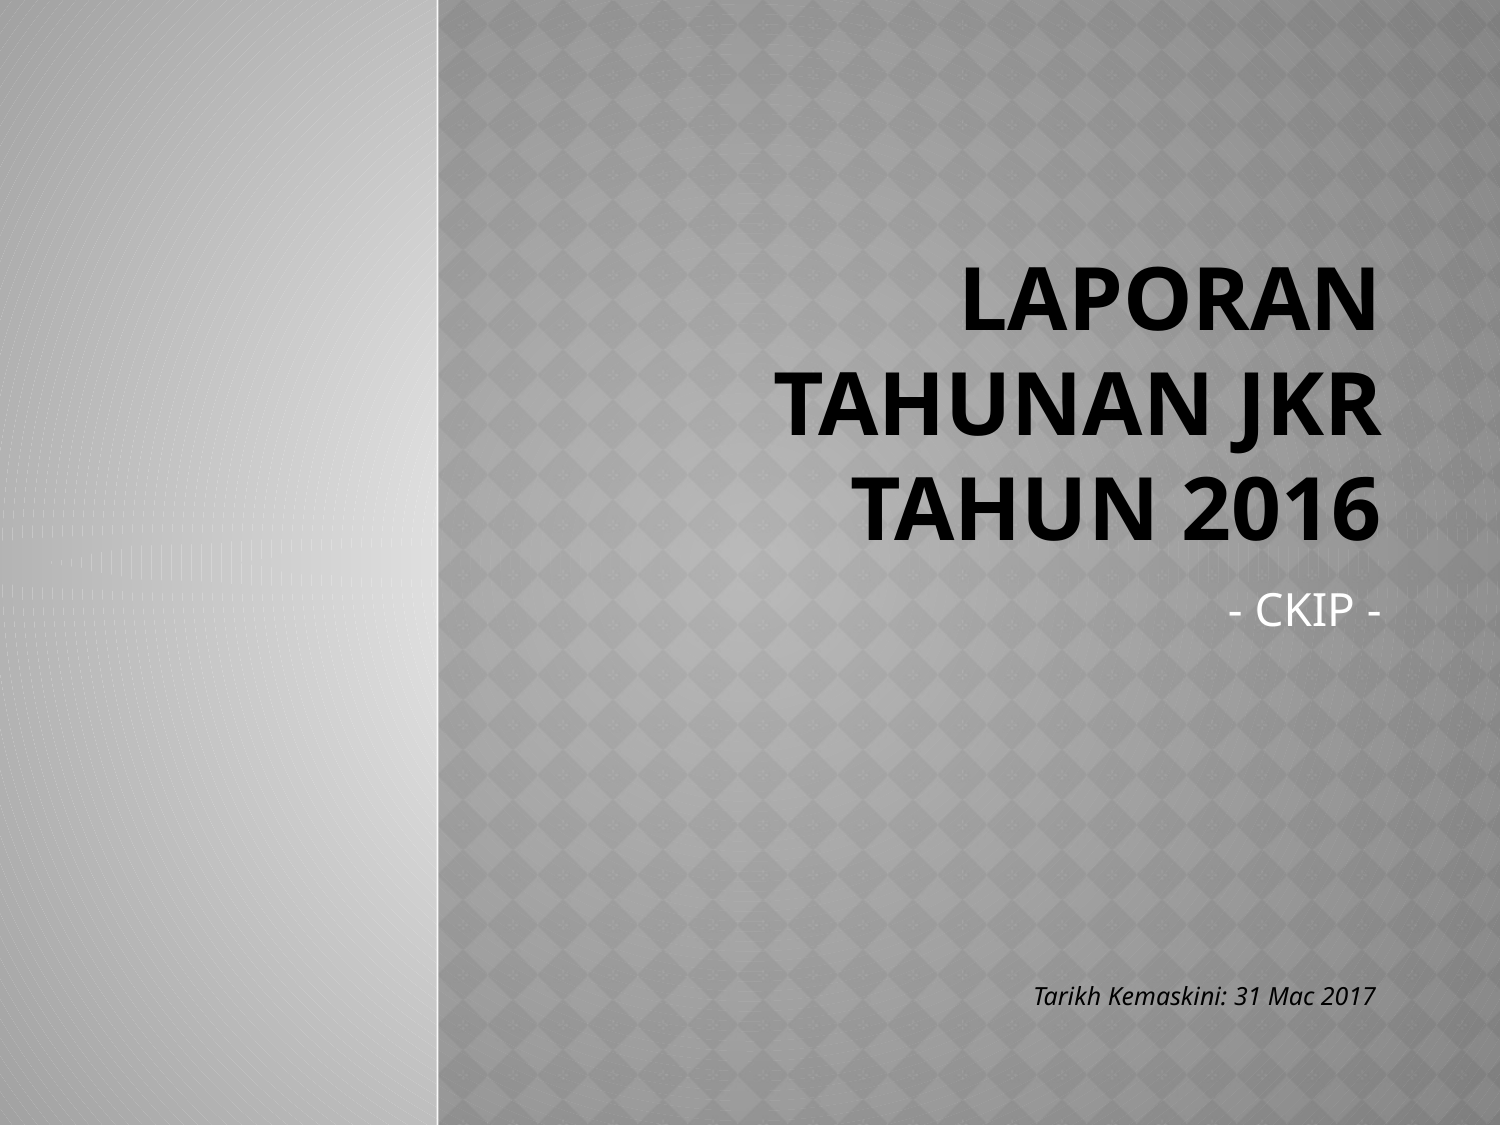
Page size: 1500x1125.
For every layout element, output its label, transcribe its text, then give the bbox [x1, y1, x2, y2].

title LAPORAN TAHUNAN JKR tahun 2016 [500, 87, 1390, 558]
subtitle - CKIP - [550, 580, 1390, 762]
text_box Tarikh Kemaskini: 31 Mac 2017 [992, 972, 1418, 1018]
